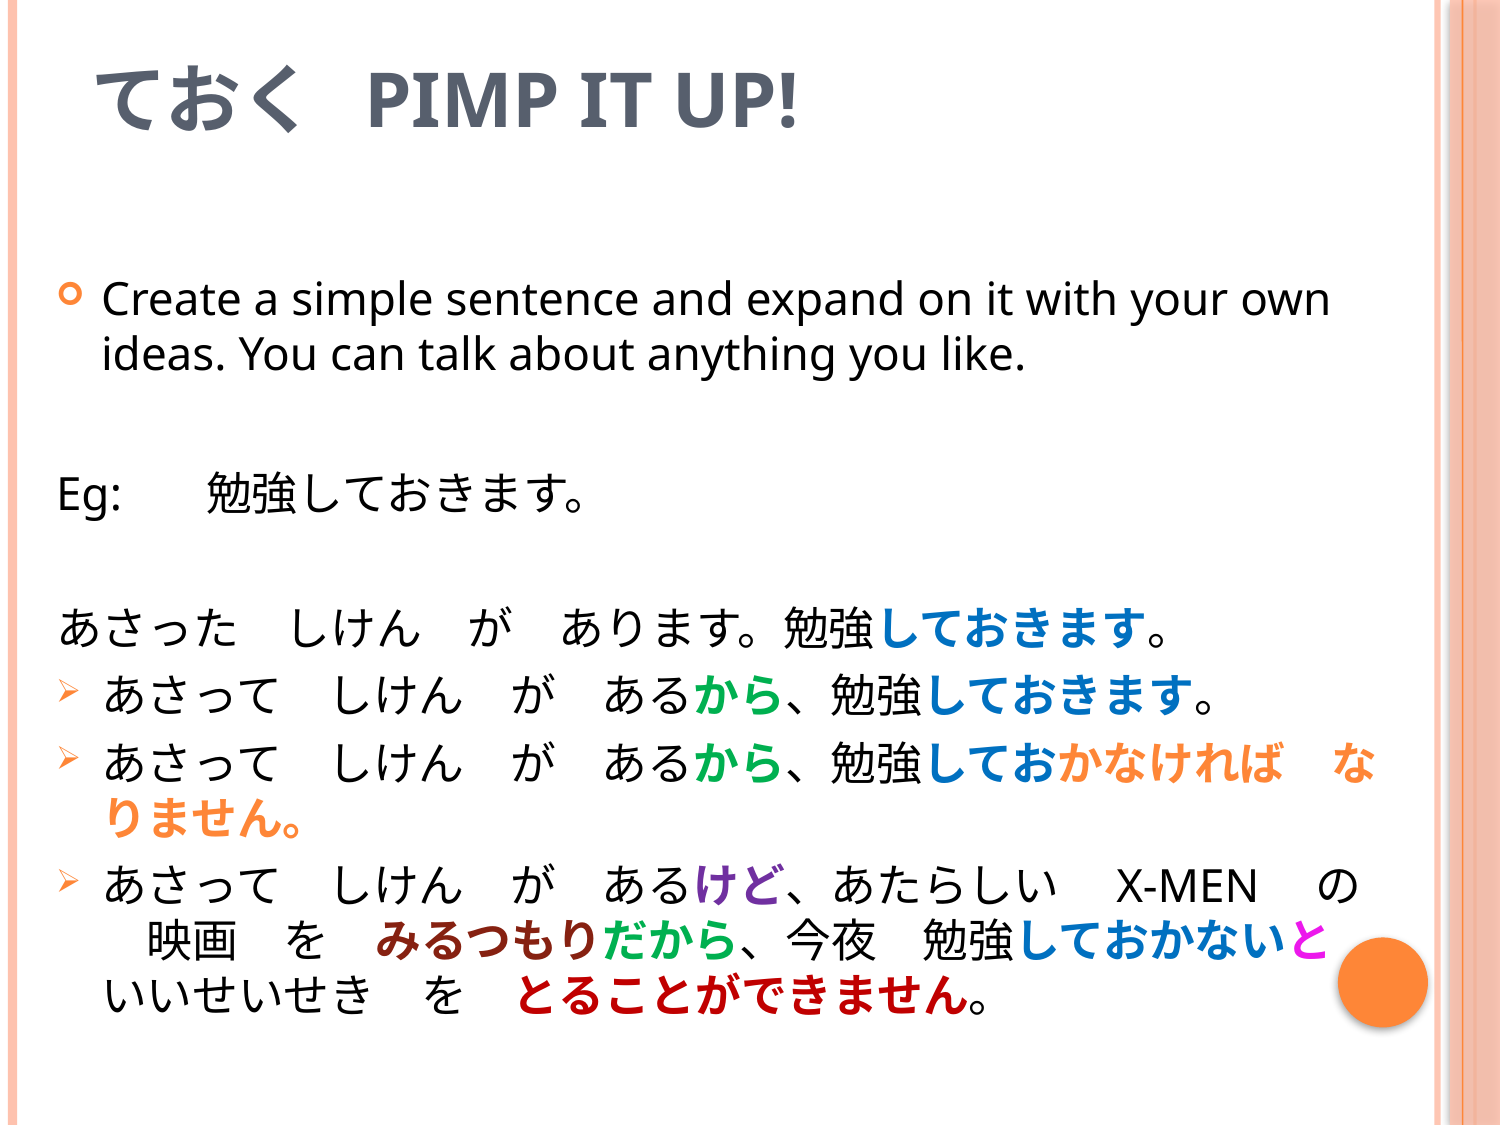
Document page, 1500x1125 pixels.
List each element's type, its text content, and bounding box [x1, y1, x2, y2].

title ておく Pimp it up! [76, 42, 1302, 150]
list Create a simple sentence and expand on it with your own ideas. You can talk about anything you like. Eg: 勉強しておきます。 あさった しけん が あります。勉強しておきます。 あさって しけん が あるから、勉強しておきます。 あさって しけん が あるから、勉強しておかなければ なりません。 あさって しけん が あるけど、あたらしい X-MEN の 映画 を みるつもりだから、今夜 勉強しておかないと いいせいせき を とることができません。 [41, 262, 1400, 1071]
